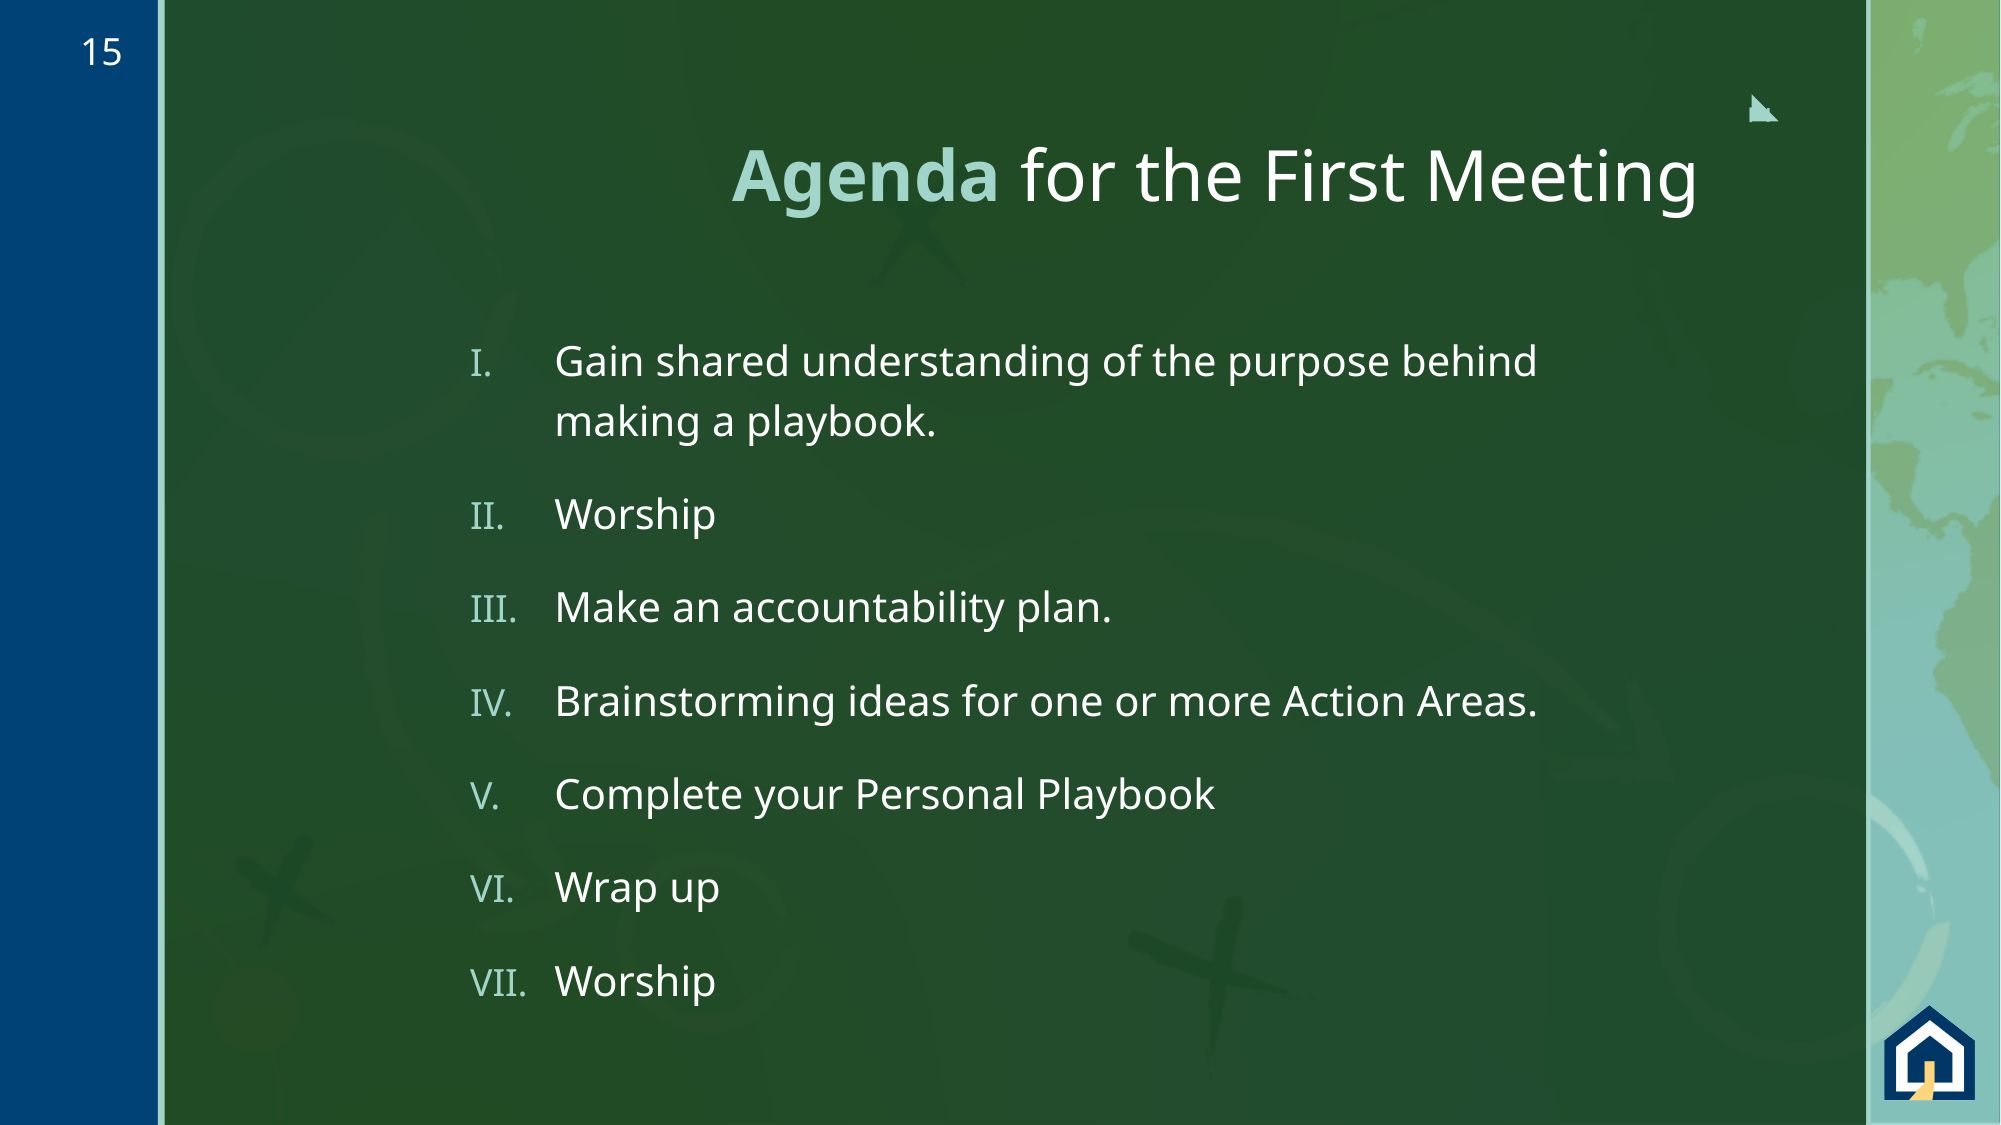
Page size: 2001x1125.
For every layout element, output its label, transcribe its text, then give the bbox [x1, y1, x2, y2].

list Gain shared understanding of the purpose behind making a playbook. Worship Make an accountability plan. Brainstorming ideas for one or more Action Areas. Complete your Personal Playbook Wrap up Worship [454, 336, 1621, 993]
title Agenda for the First Meeting [428, 132, 1734, 310]
slide_number 15 [25, 26, 131, 80]
picture [1871, 0, 2001, 1125]
text_box [1750, 93, 1780, 123]
